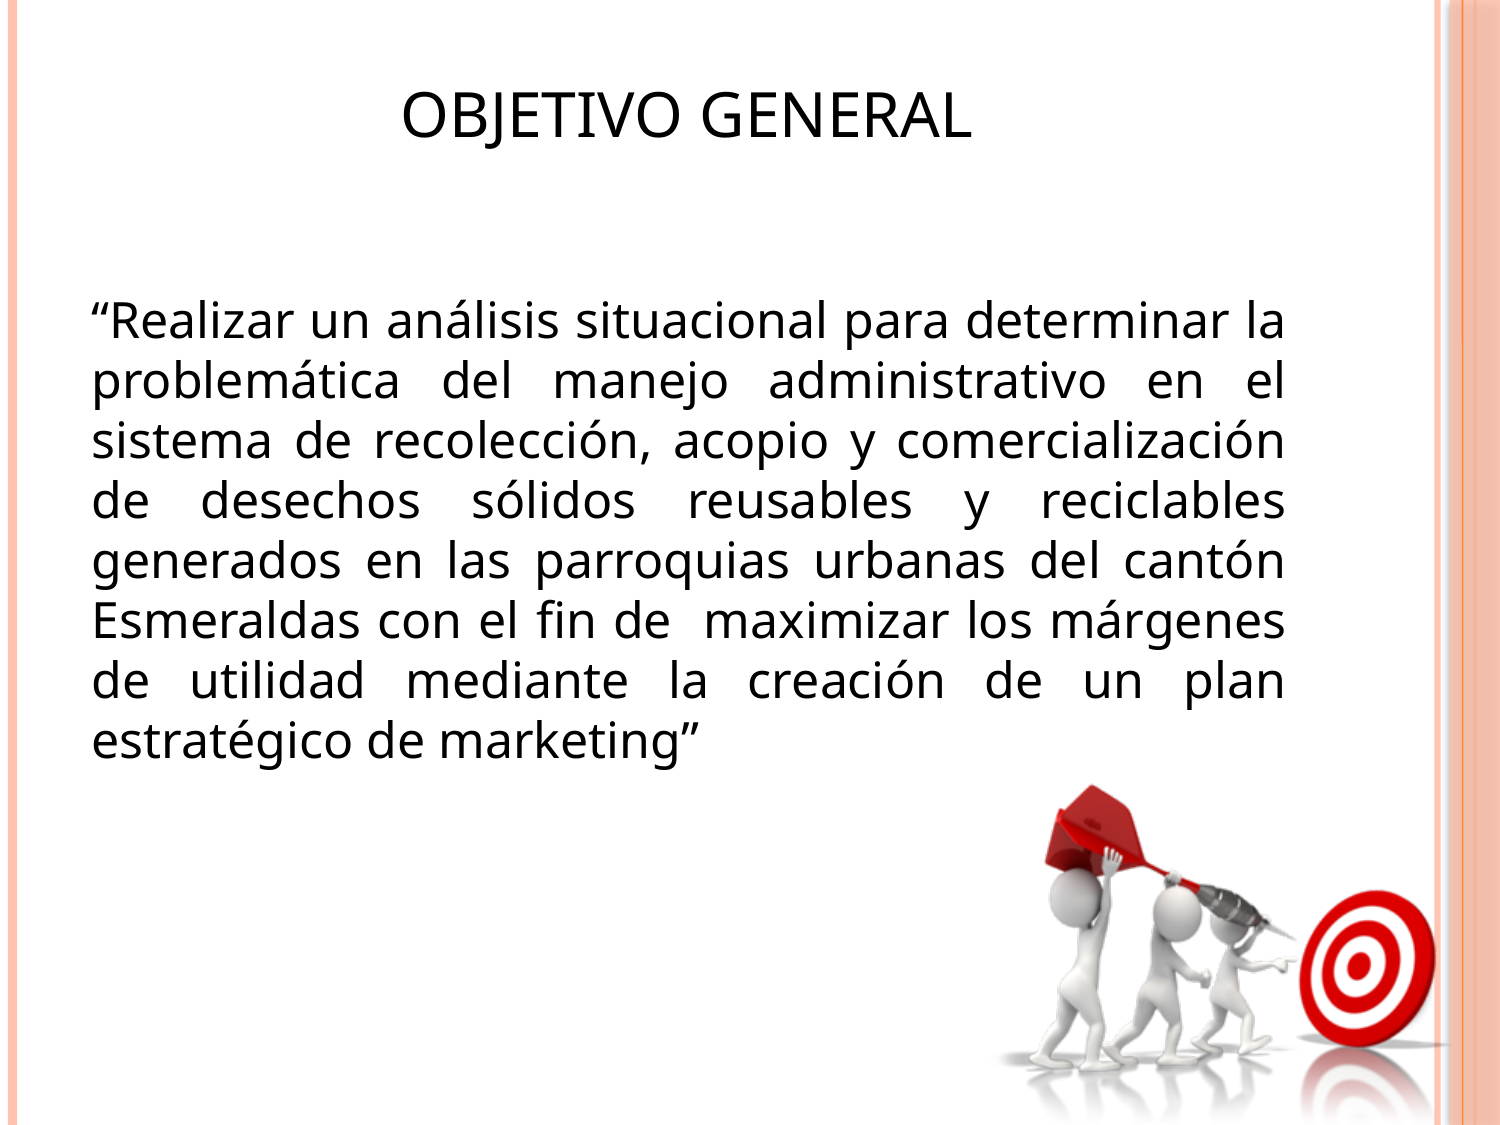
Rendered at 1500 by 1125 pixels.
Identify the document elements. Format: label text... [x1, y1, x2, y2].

picture [989, 763, 1472, 1125]
title OBJETIVO GENERAL [75, 45, 1300, 233]
list “Realizar un análisis situacional para determinar la problemática del manejo administrativo en el sistema de recolección, acopio y comercialización de desechos sólidos reusables y reciclables generados en las parroquias urbanas del cantón Esmeraldas con el fin de maximizar los márgenes de utilidad mediante la creación de un plan estratégico de marketing” [76, 208, 1302, 1008]
